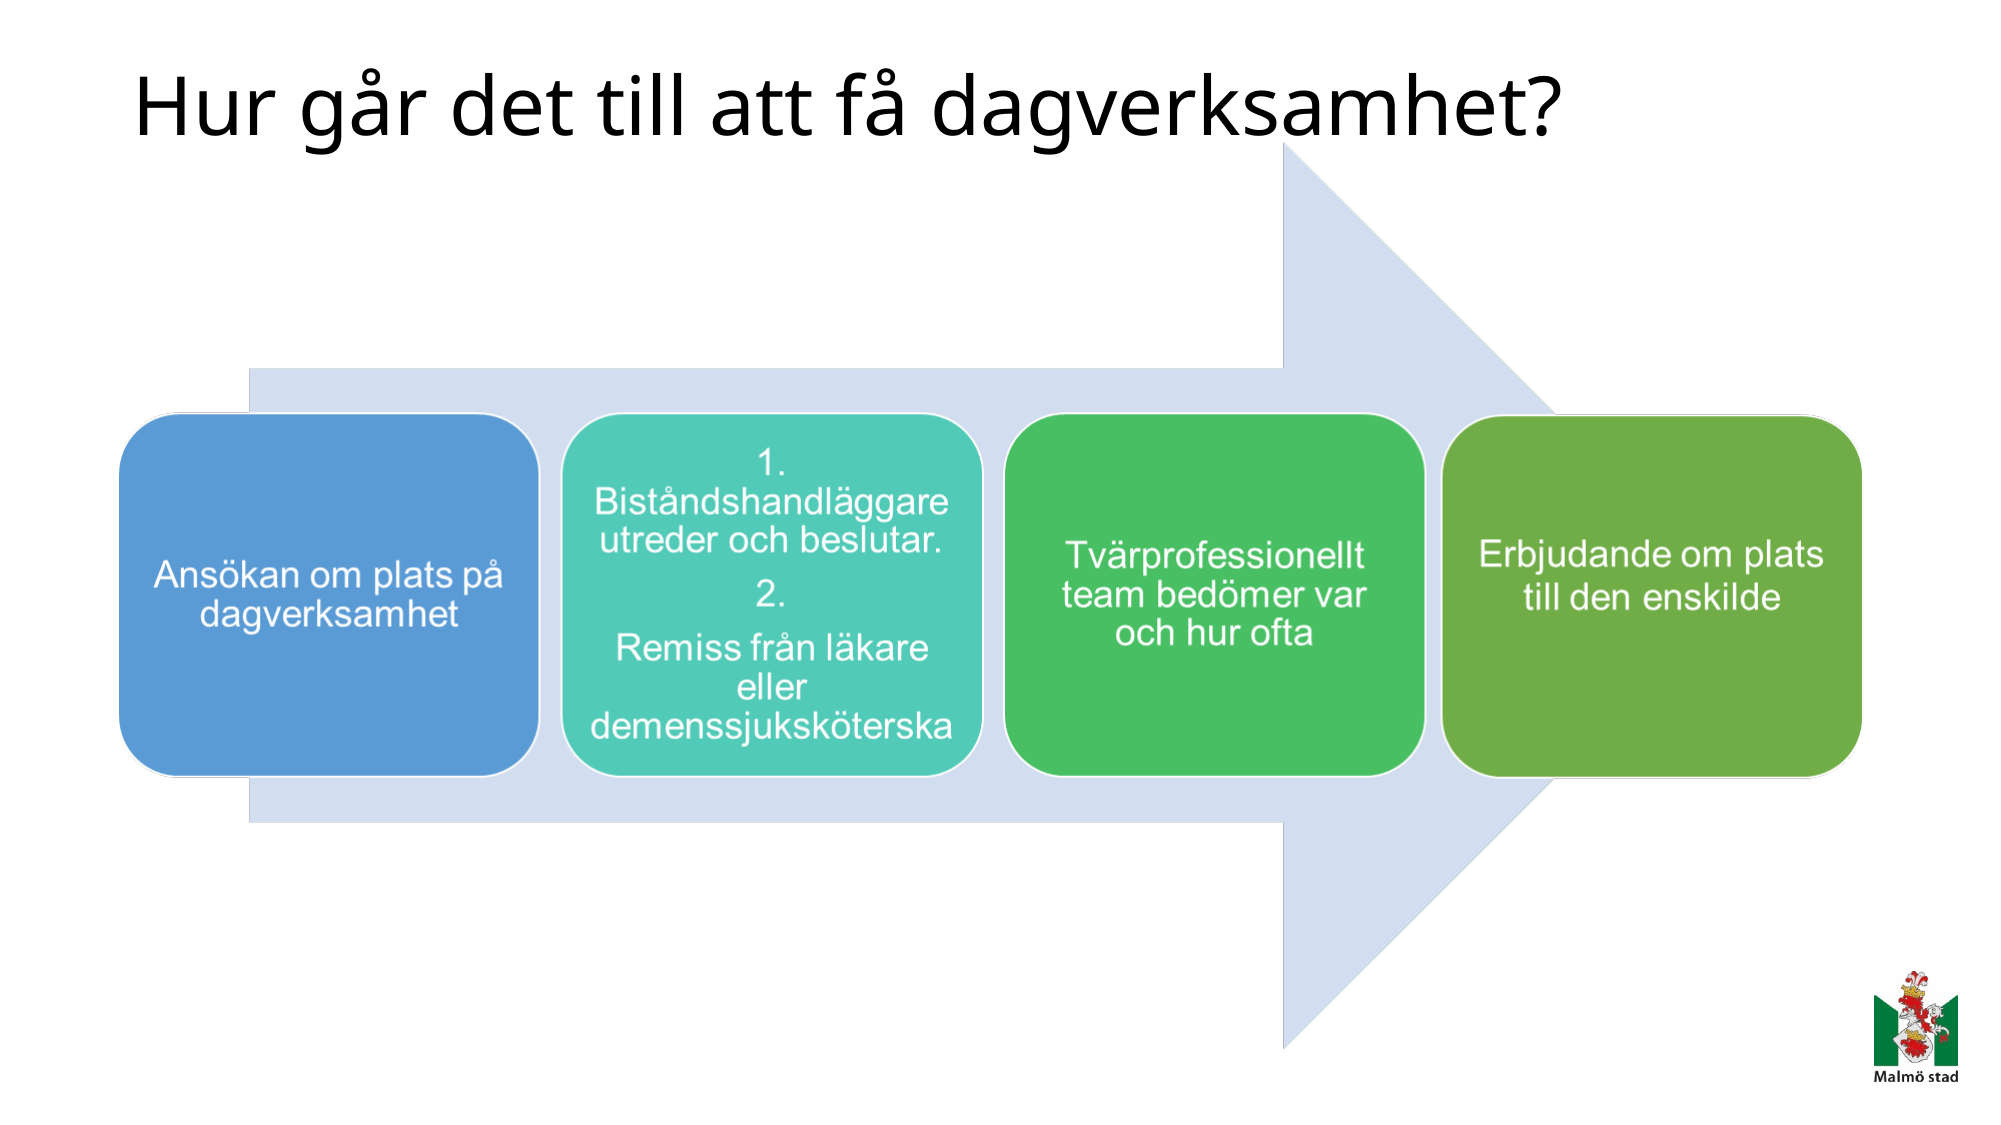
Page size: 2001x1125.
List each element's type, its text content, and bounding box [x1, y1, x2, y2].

picture [117, 141, 1869, 1049]
title Hur går det till att få dagverksamhet? [117, 45, 1900, 233]
picture [1874, 971, 1958, 1082]
